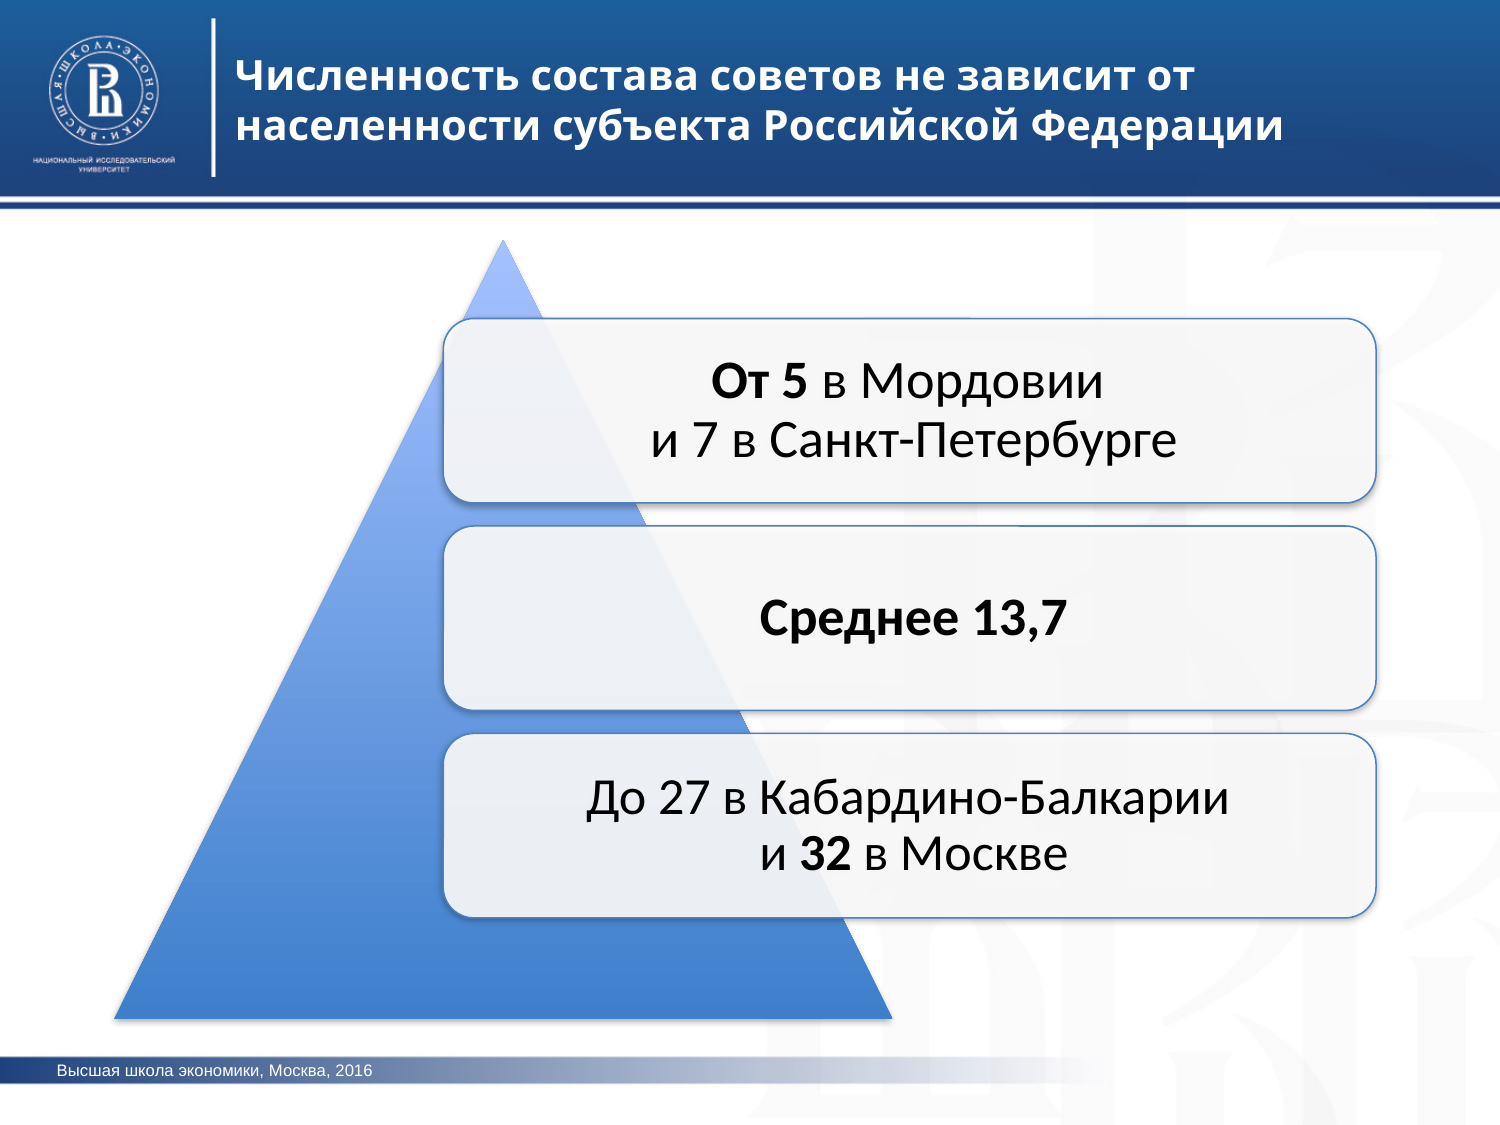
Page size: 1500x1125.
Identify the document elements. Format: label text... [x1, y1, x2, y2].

text_box Высшая школа экономики, Москва, 2016 [41, 1052, 722, 1093]
picture [0, 0, 1500, 1125]
text_box Численность состава советов не зависит от населенности субъекта Российской Федерации [220, 13, 1476, 185]
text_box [113, 239, 1377, 1020]
